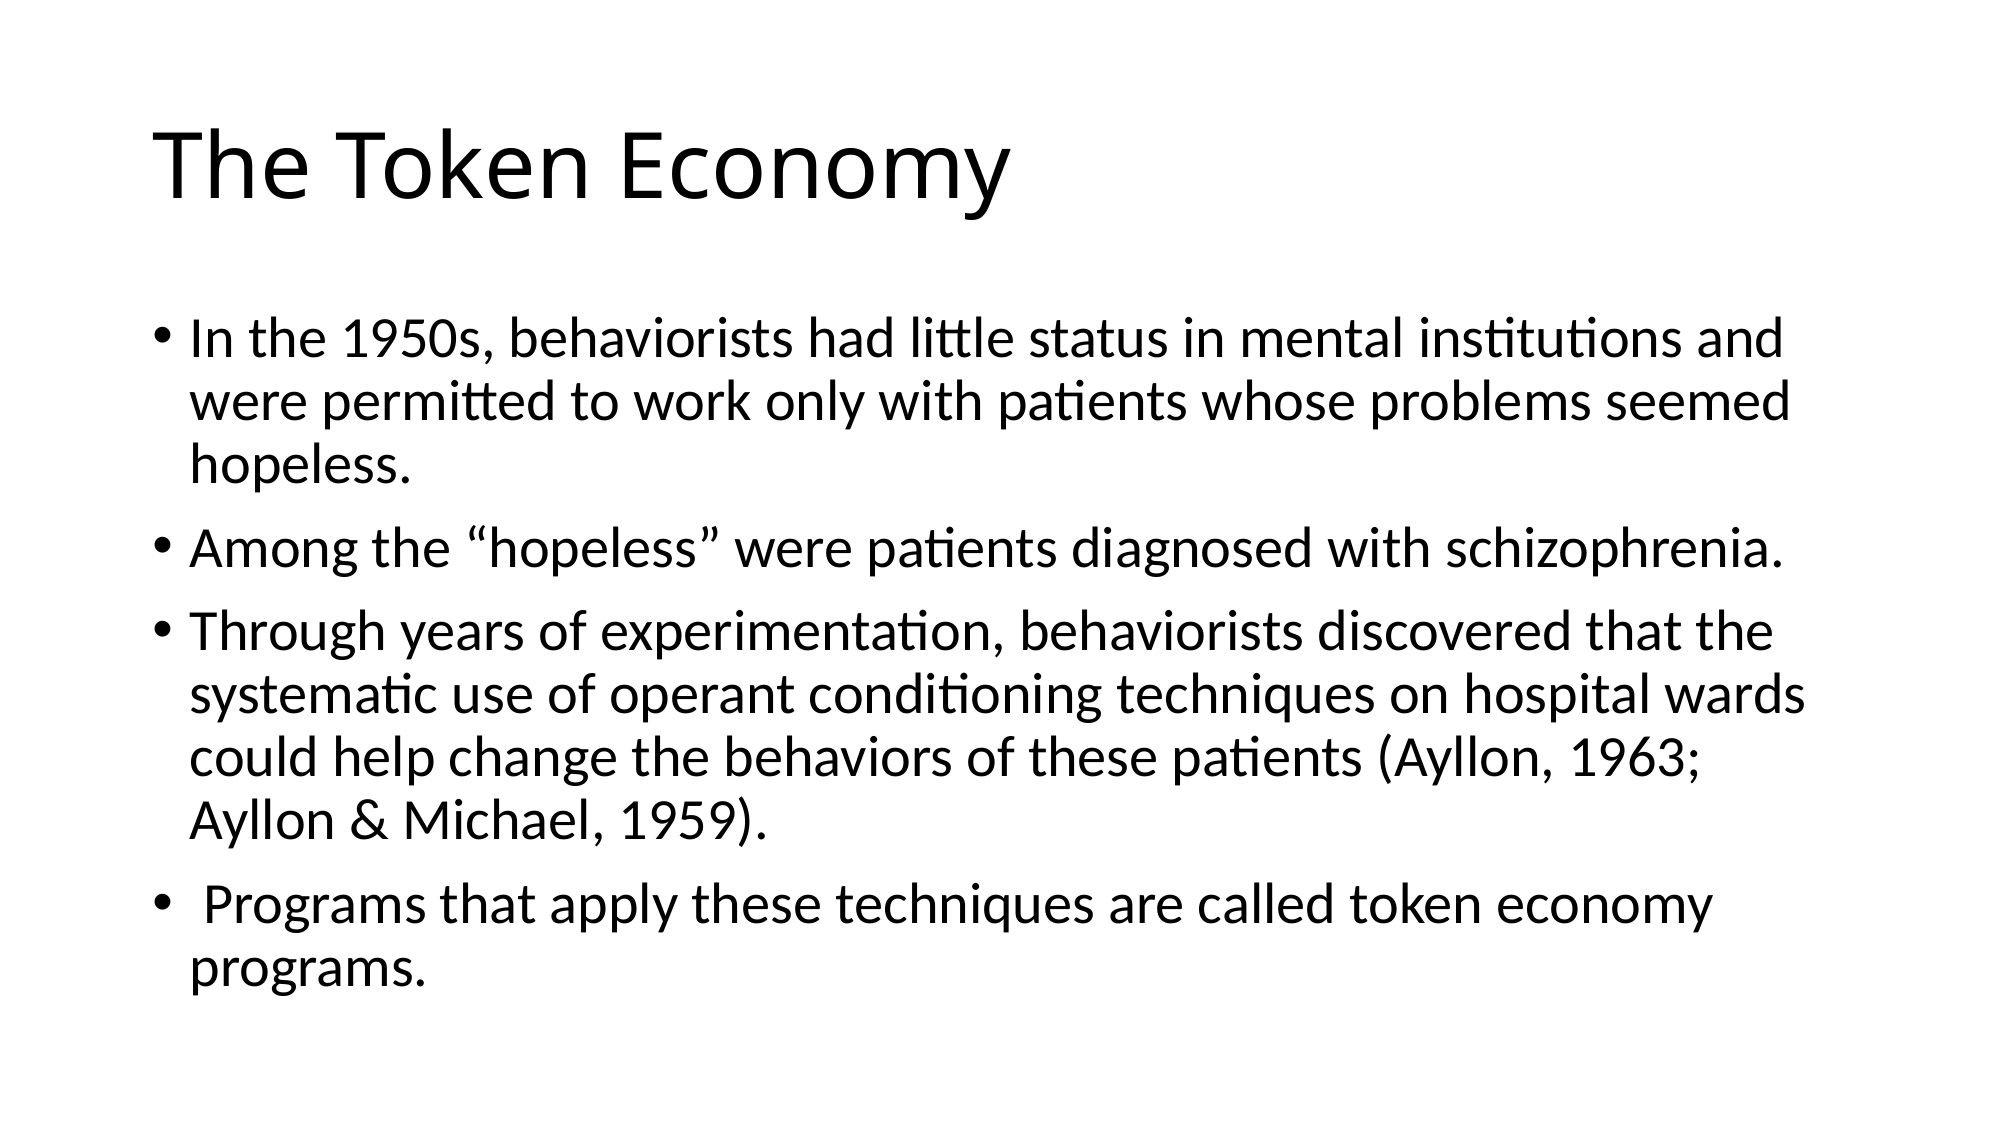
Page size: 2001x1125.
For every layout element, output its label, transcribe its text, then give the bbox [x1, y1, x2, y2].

list In the 1950s, behaviorists had little status in mental institutions and were permitted to work only with patients whose problems seemed hopeless. Among the “hopeless” were patients diagnosed with schizophrenia. Through years of experimentation, behaviorists discovered that the systematic use of operant conditioning techniques on hospital wards could help change the behaviors of these patients (Ayllon, 1963; Ayllon & Michael, 1959). Programs that apply these techniques are called token economy programs. [137, 299, 1863, 1014]
title The Token Economy [137, 59, 1863, 278]
